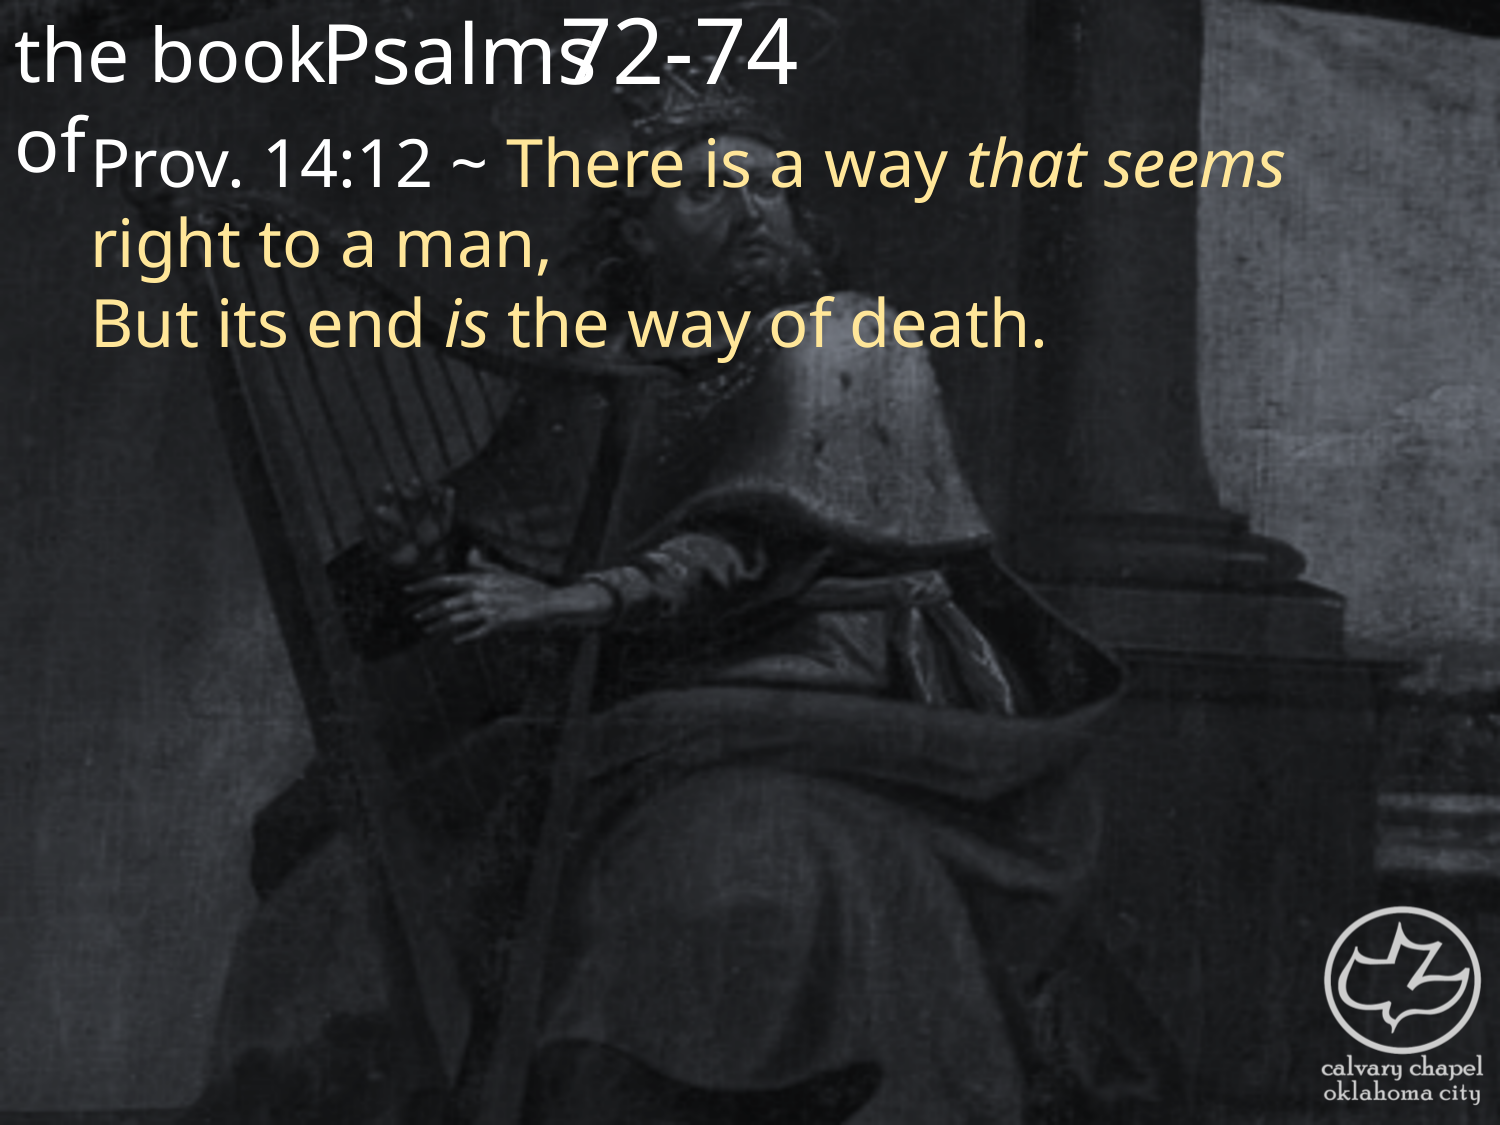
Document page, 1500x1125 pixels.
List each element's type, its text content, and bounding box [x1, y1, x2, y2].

picture [0, 0, 1500, 1125]
text_box Prov. 14:12 ~ There is a way that seems right to a man, But its end is the way of death. [75, 113, 1426, 369]
text_box Psalms [419, 0, 545, 109]
text_box the book of [0, 0, 419, 195]
text_box 72-74 [545, 0, 964, 111]
